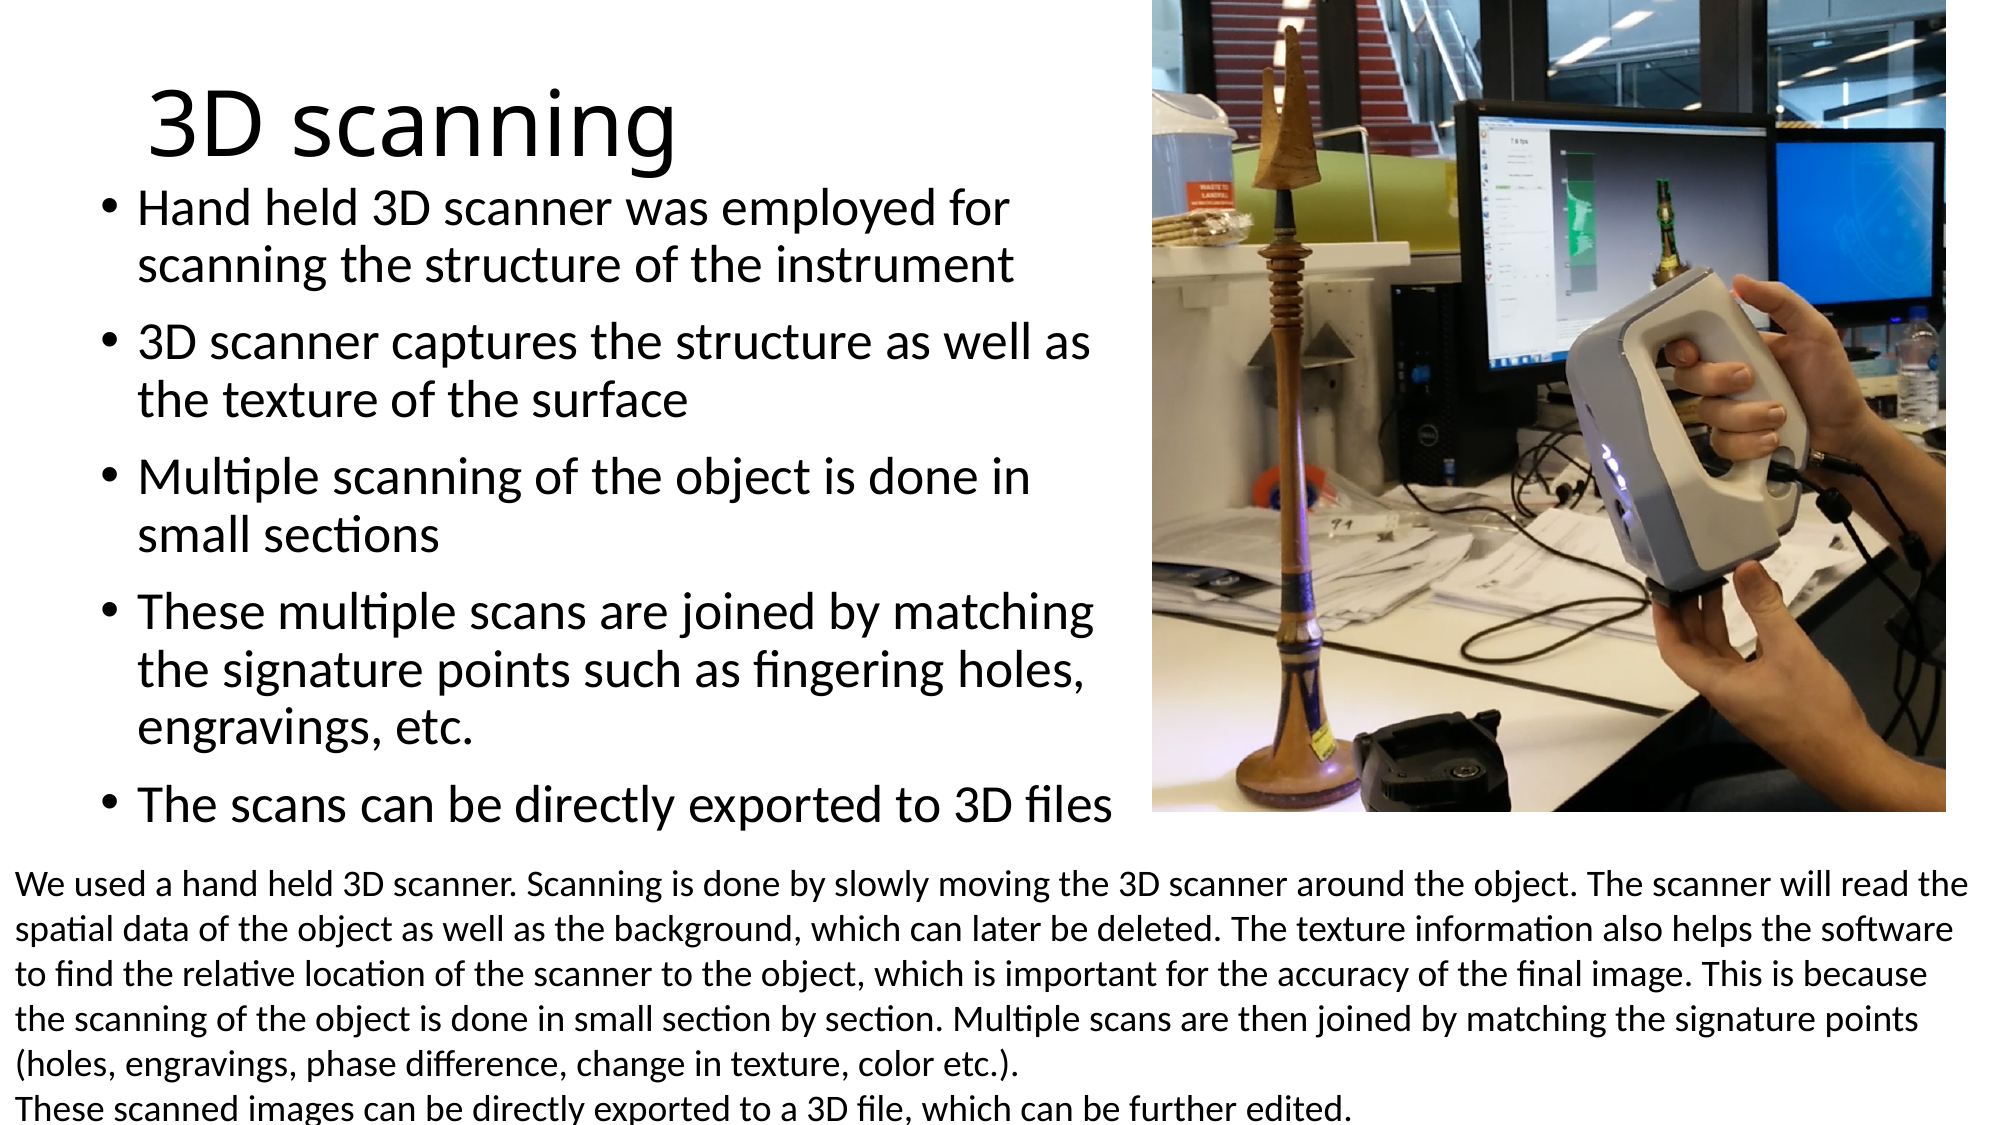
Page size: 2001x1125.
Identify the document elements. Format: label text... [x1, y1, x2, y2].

text_box We used a hand held 3D scanner. Scanning is done by slowly moving the 3D scanner around the object. The scanner will read the spatial data of the object as well as the background, which can later be deleted. The texture information also helps the software to find the relative location of the scanner to the object, which is important for the accuracy of the final image. This is because the scanning of the object is done in small section by section. Multiple scans are then joined by matching the signature points (holes, engravings, phase difference, change in texture, color etc.). These scanned images can be directly exported to a 3D file, which can be further edited. [0, 851, 2000, 1125]
list Hand held 3D scanner was employed for scanning the structure of the instrument 3D scanner captures the structure as well as the texture of the surface Multiple scanning of the object is done in small sections These multiple scans are joined by matching the signature points such as fingering holes, engravings, etc. The scans can be directly exported to 3D files [85, 171, 1153, 851]
title 3D scanning [132, 18, 1152, 171]
picture [1152, 0, 1946, 812]
